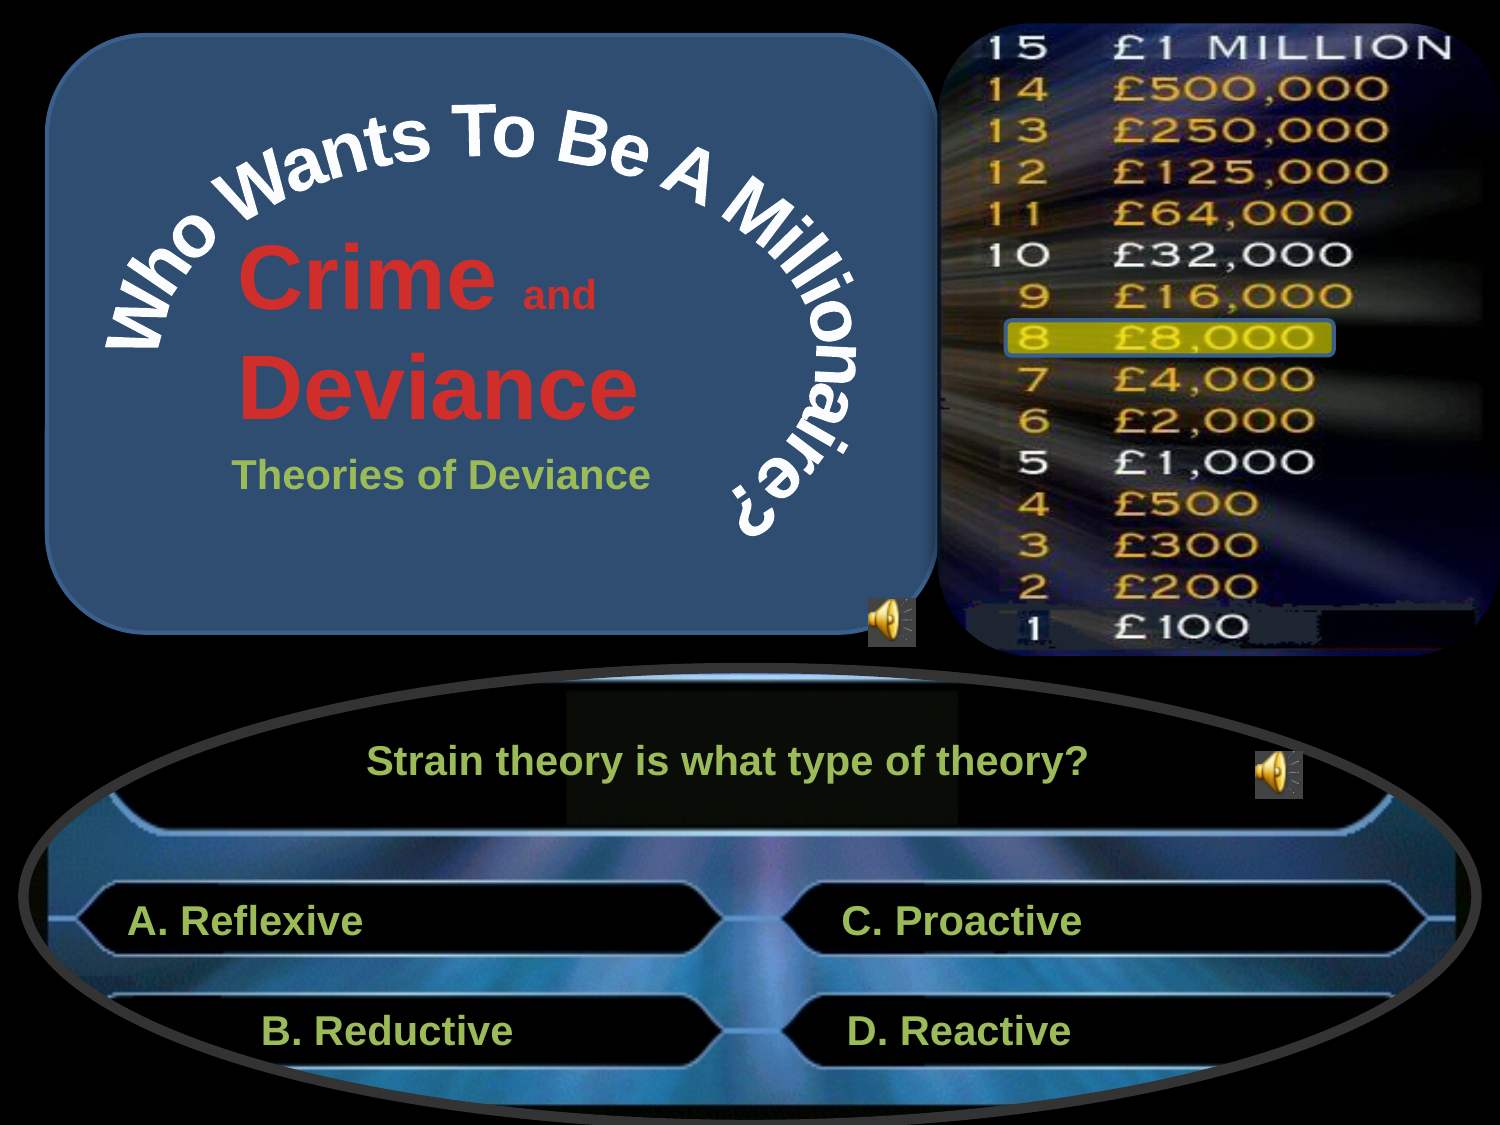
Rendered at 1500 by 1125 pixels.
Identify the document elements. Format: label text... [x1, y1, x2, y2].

picture [866, 597, 918, 648]
text_box [44, 32, 929, 635]
text_box Crime and Deviance [222, 210, 692, 446]
text_box Theories of Deviance [216, 440, 674, 506]
picture [937, 23, 1500, 657]
picture [23, 667, 1477, 1125]
